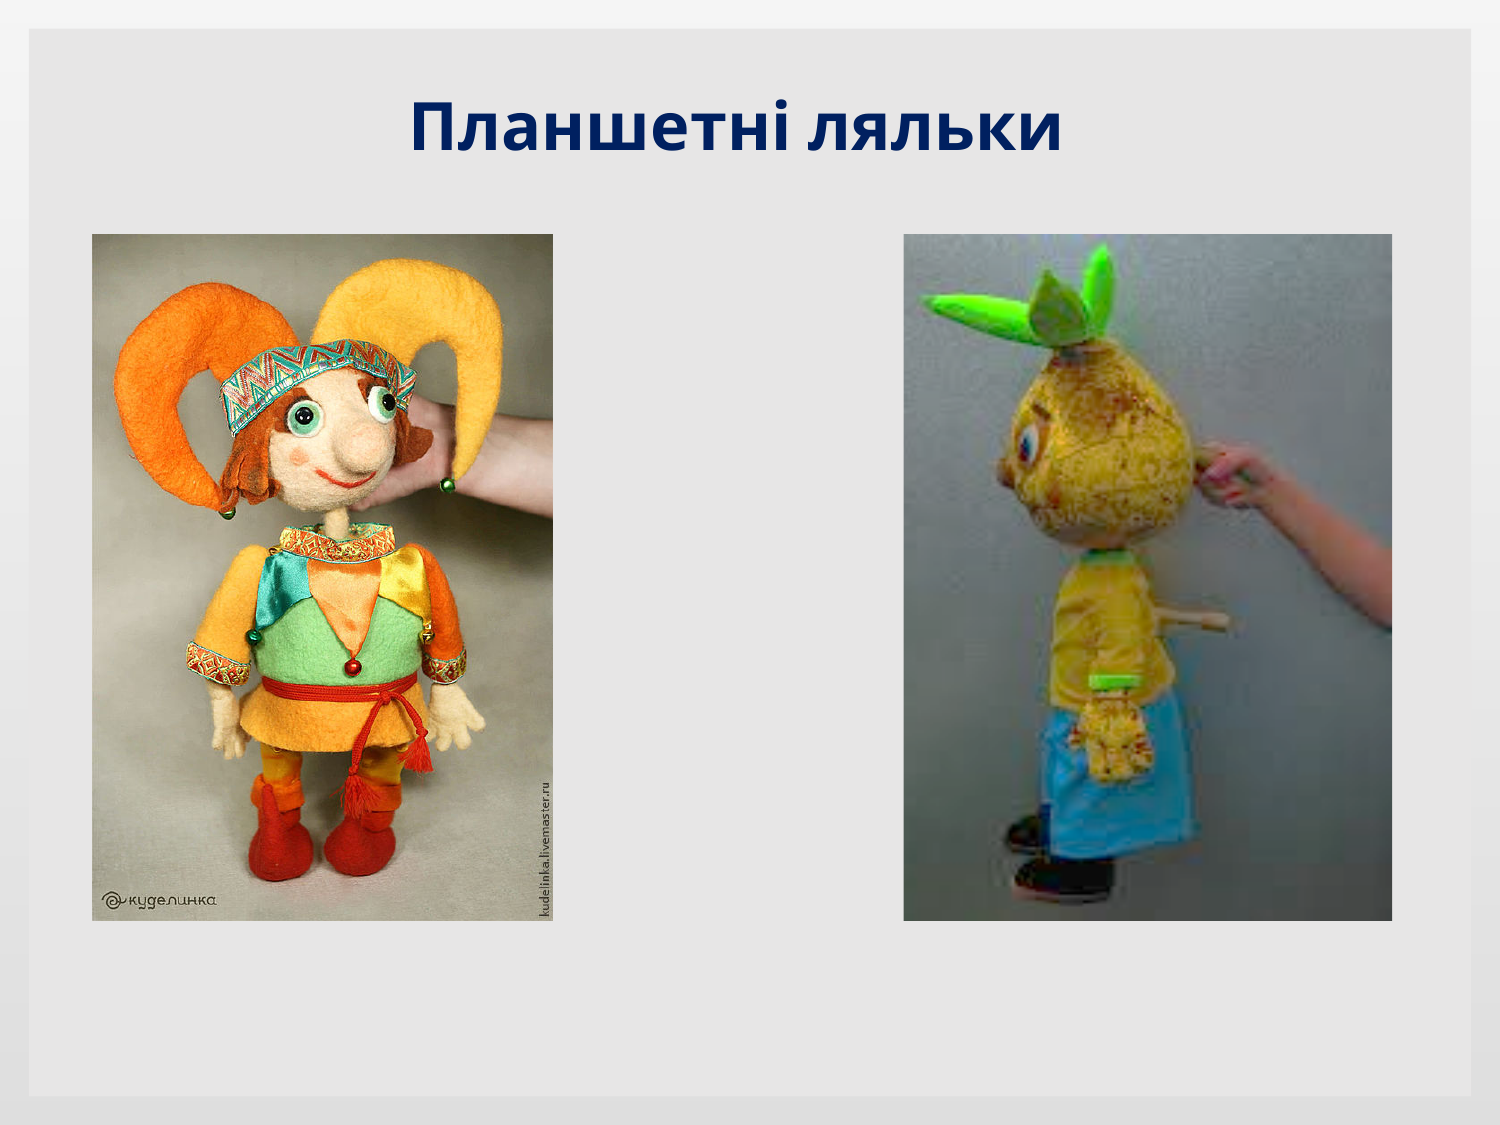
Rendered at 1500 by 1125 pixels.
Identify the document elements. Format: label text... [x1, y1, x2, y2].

picture [903, 234, 1393, 921]
text_box Планшетні ляльки [393, 76, 1080, 171]
picture [92, 234, 553, 921]
